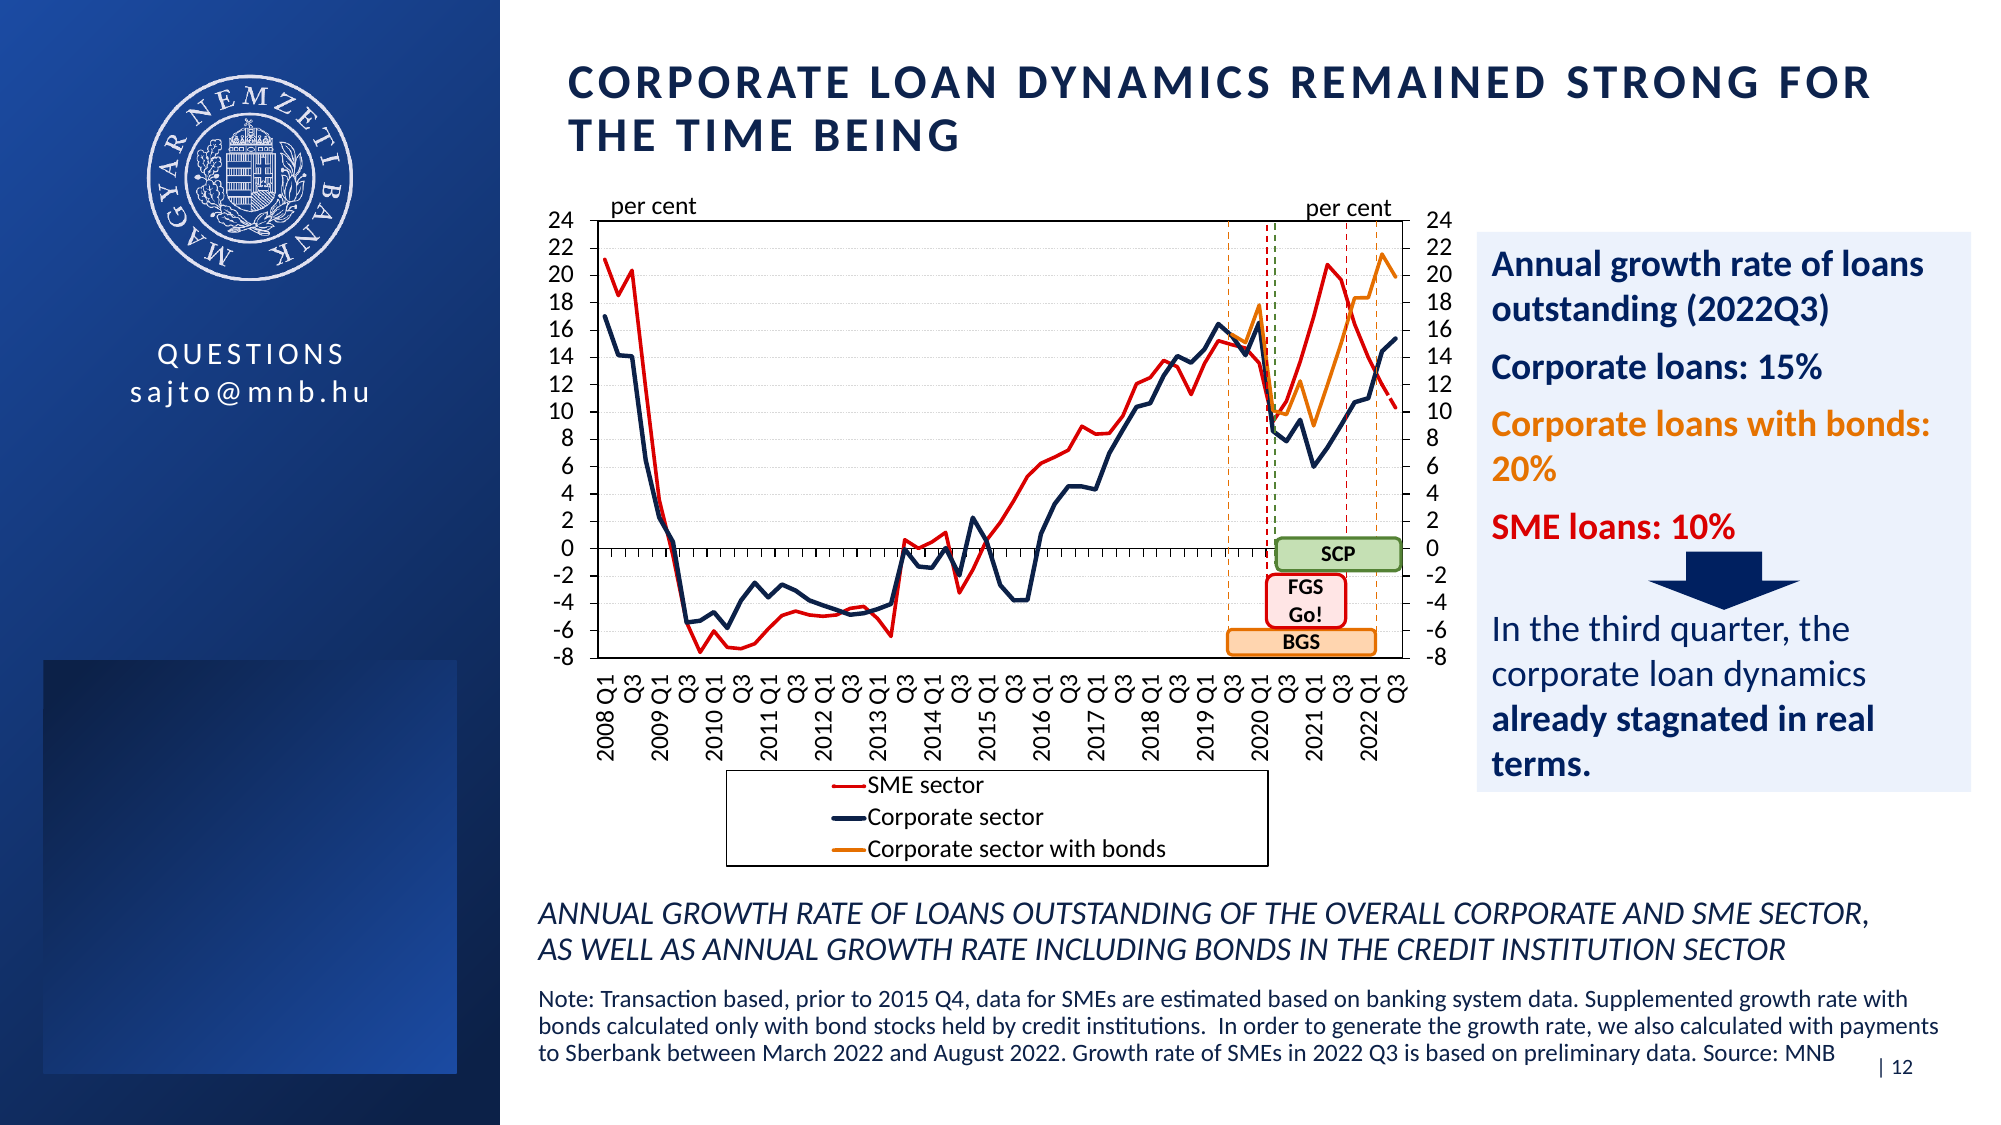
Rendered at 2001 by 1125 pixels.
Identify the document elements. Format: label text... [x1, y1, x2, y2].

picture [545, 186, 1455, 871]
text_box Annual growth rate of loans outstanding (2022Q3) Corporate loans: 15% Corporate loans with bonds: 20% SME loans: 10% In the third quarter, the corporate loan dynamics already stagnated in real terms. [1476, 231, 1972, 792]
text_box [1647, 550, 1801, 611]
list Note: Transaction based, prior to 2015 Q4, data for SMEs are estimated based on banking system data. Supplemented growth rate with bonds calculated only with bond stocks held by credit institutions. In order to generate the growth rate, we also calculated with payments to Sberbank between March 2022 and August 2022. Growth rate of SMEs in 2022 Q3 is based on preliminary data. Source: MNB [523, 978, 1972, 1075]
list Annual growth rate of loans outstanding of the overall corporate and SME sector, as well as annual growth rate including bonds in the credit institution sector [523, 892, 1900, 971]
title Corporate loan dynamics remained strong for the time being [556, 50, 1933, 168]
